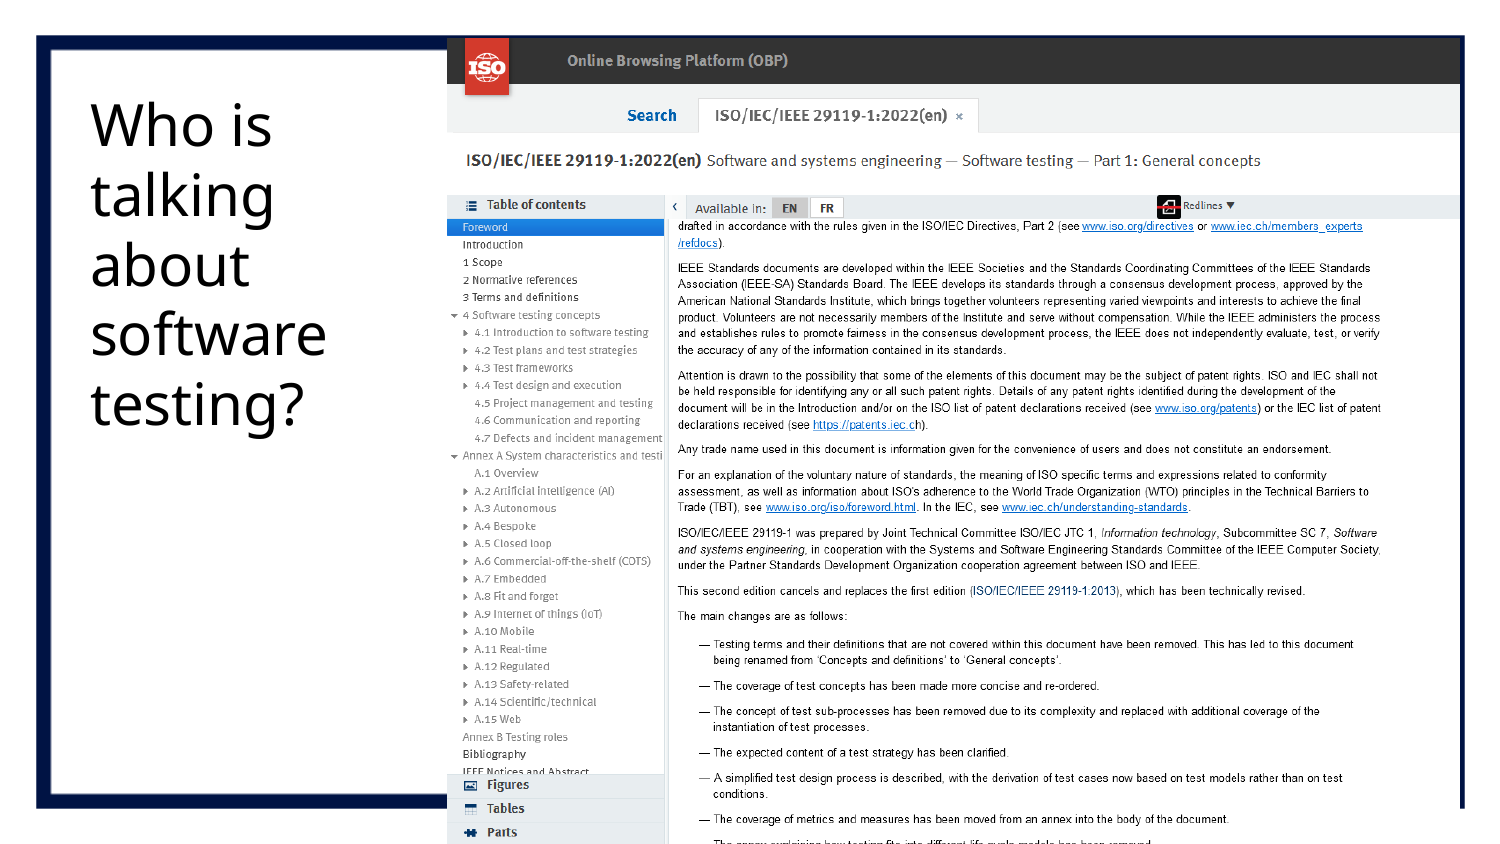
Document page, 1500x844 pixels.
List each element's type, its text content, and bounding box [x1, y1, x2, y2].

picture [0, 0, 1500, 844]
title Who is talking about software testing? [75, 72, 434, 596]
